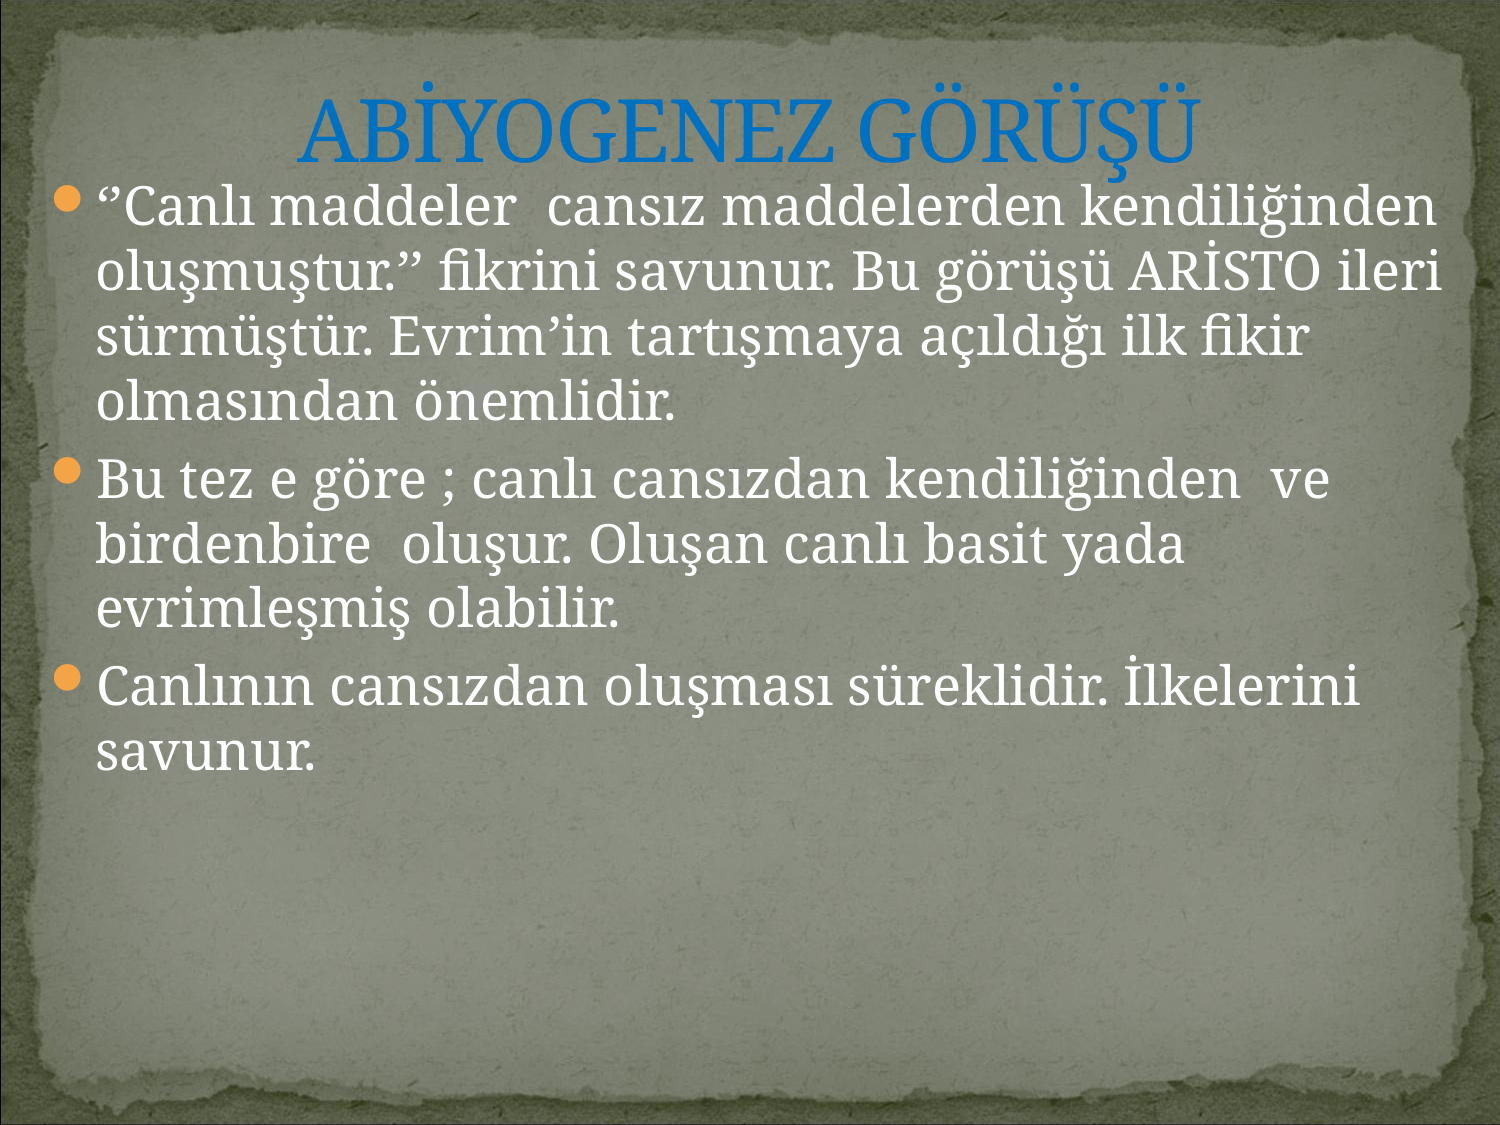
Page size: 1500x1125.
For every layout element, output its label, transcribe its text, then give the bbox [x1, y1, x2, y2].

title ABİYOGENEZ GÖRÜŞÜ [35, 24, 1465, 188]
list ‘’Canlı maddeler cansız maddelerden kendiliğinden oluşmuştur.’’ fikrini savunur. Bu görüşü ARİSTO ileri sürmüştür. Evrim’in tartışmaya açıldığı ilk fikir olmasından önemlidir. Bu tez e göre ; canlı cansızdan kendiliğinden ve birdenbire oluşur. Oluşan canlı basit yada evrimleşmiş olabilir. Canlının cansızdan oluşması süreklidir. İlkelerini savunur. [35, 188, 1465, 1079]
picture [0, 0, 1500, 1125]
